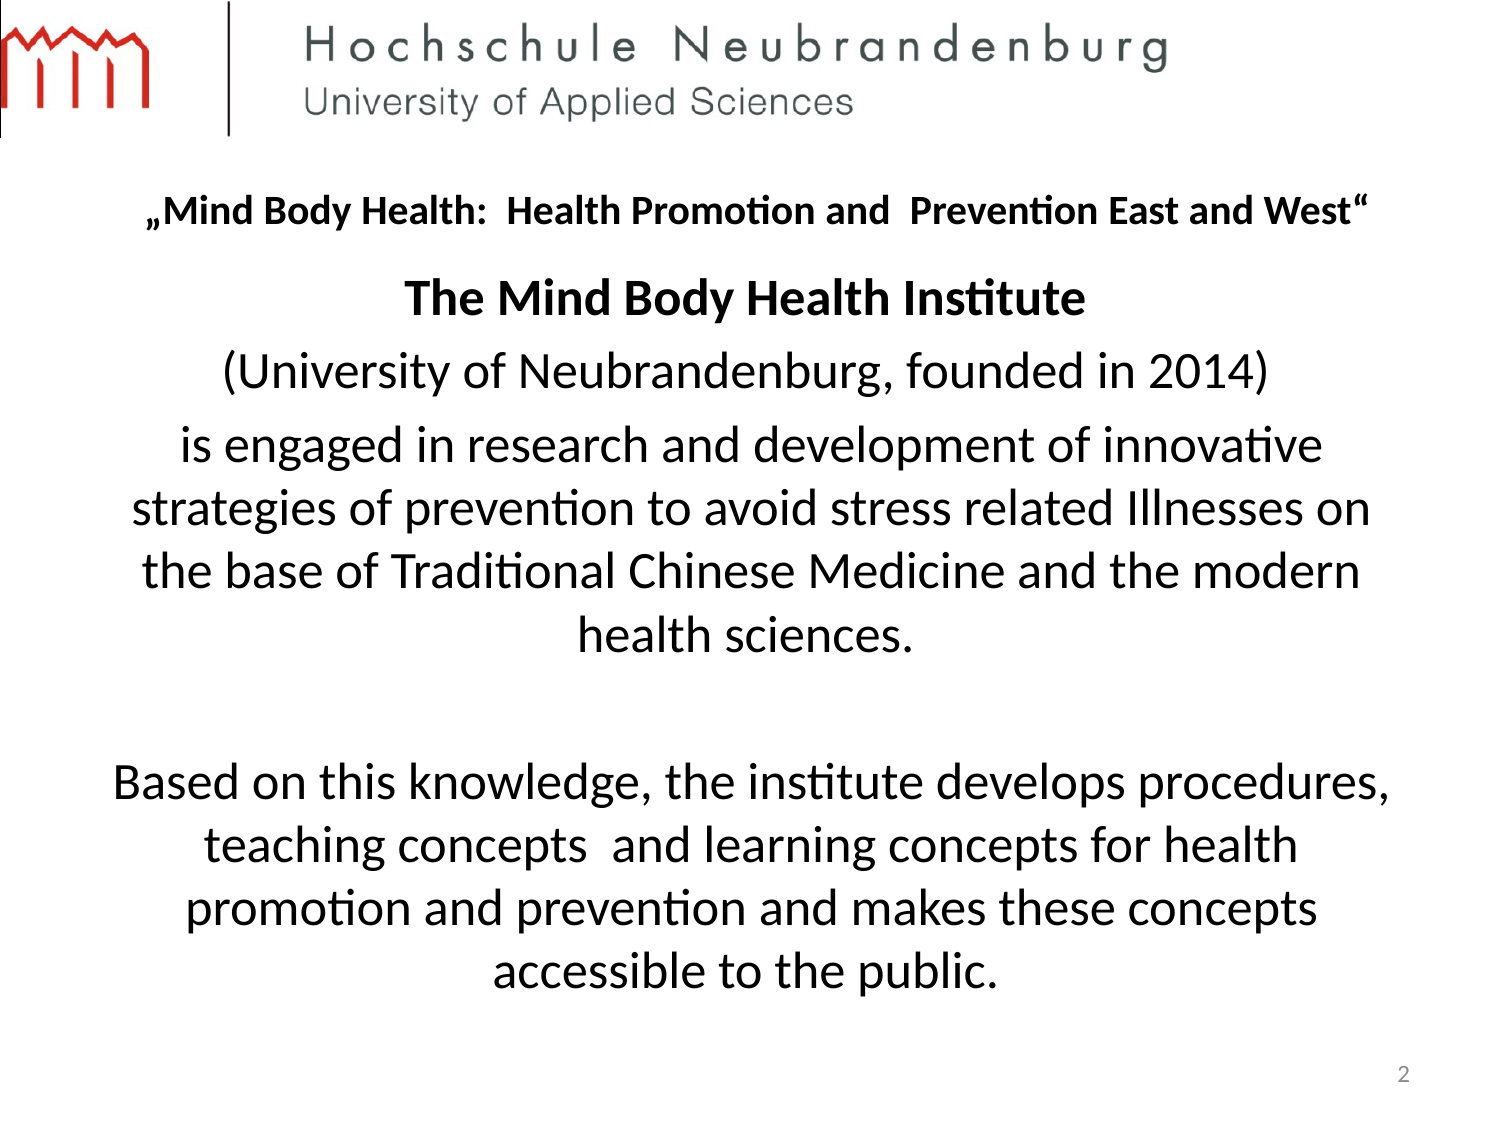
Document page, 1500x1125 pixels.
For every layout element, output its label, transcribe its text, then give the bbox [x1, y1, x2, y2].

title „Mind Body Health: Health Promotion and Prevention East and West“ [88, 160, 1427, 255]
picture [0, 0, 1169, 138]
slide_number 2 [1074, 1042, 1425, 1103]
list The Mind Body Health Institute (University of Neubrandenburg, founded in 2014) is engaged in research and development of innovative strategies of prevention to avoid stress related Illnesses on the base of Traditional Chinese Medicine and the modern health sciences. Based on this knowledge, the institute develops procedures, teaching concepts and learning concepts for health promotion and prevention and makes these concepts accessible to the public. [76, 255, 1427, 1081]
